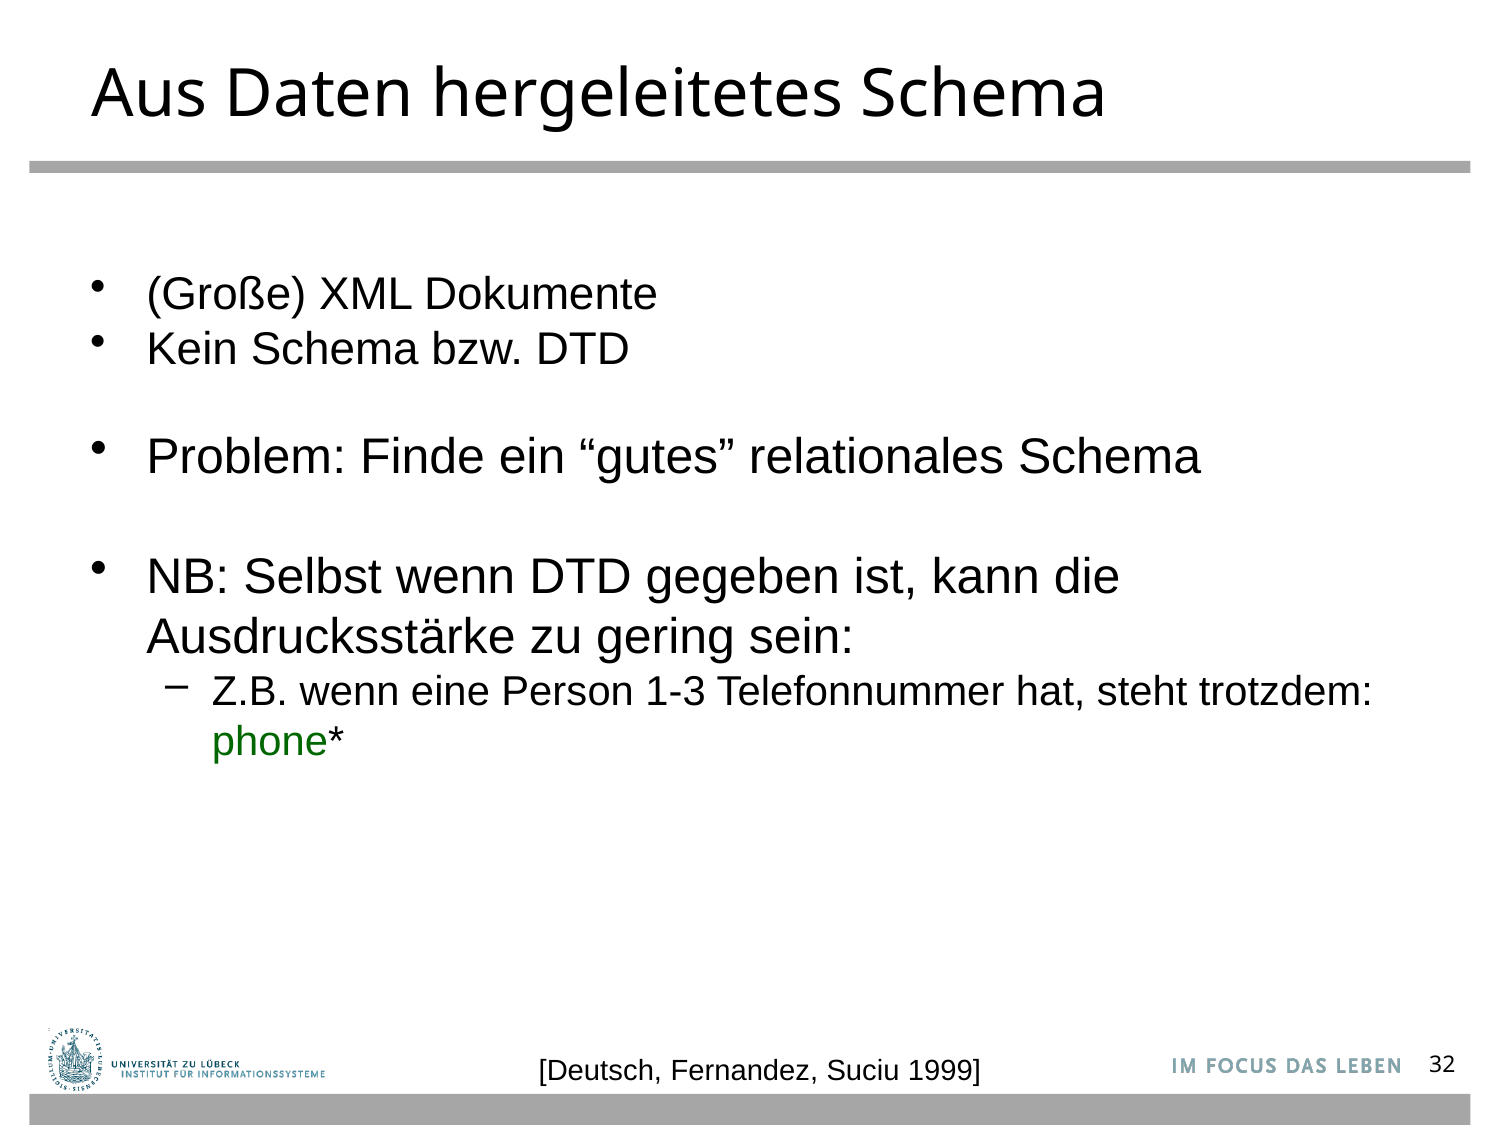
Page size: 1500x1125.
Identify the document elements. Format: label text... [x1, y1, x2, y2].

text_box [Deutsch, Fernandez, Suciu 1999] [523, 1043, 997, 1094]
picture [1173, 1058, 1305, 1073]
slide_number 32 [1305, 1050, 1471, 1083]
title Aus Daten hergeleitetes Schema [76, 42, 1427, 126]
list (Große) XML Dokumente Kein Schema bzw. DTD Problem: Finde ein “gutes” relationales Schema NB: Selbst wenn DTD gegeben ist, kann die Ausdrucksstärke zu gering sein: Z.B. wenn eine Person 1-3 Telefonnummer hat, steht trotzdem: phone* [75, 196, 1425, 1012]
